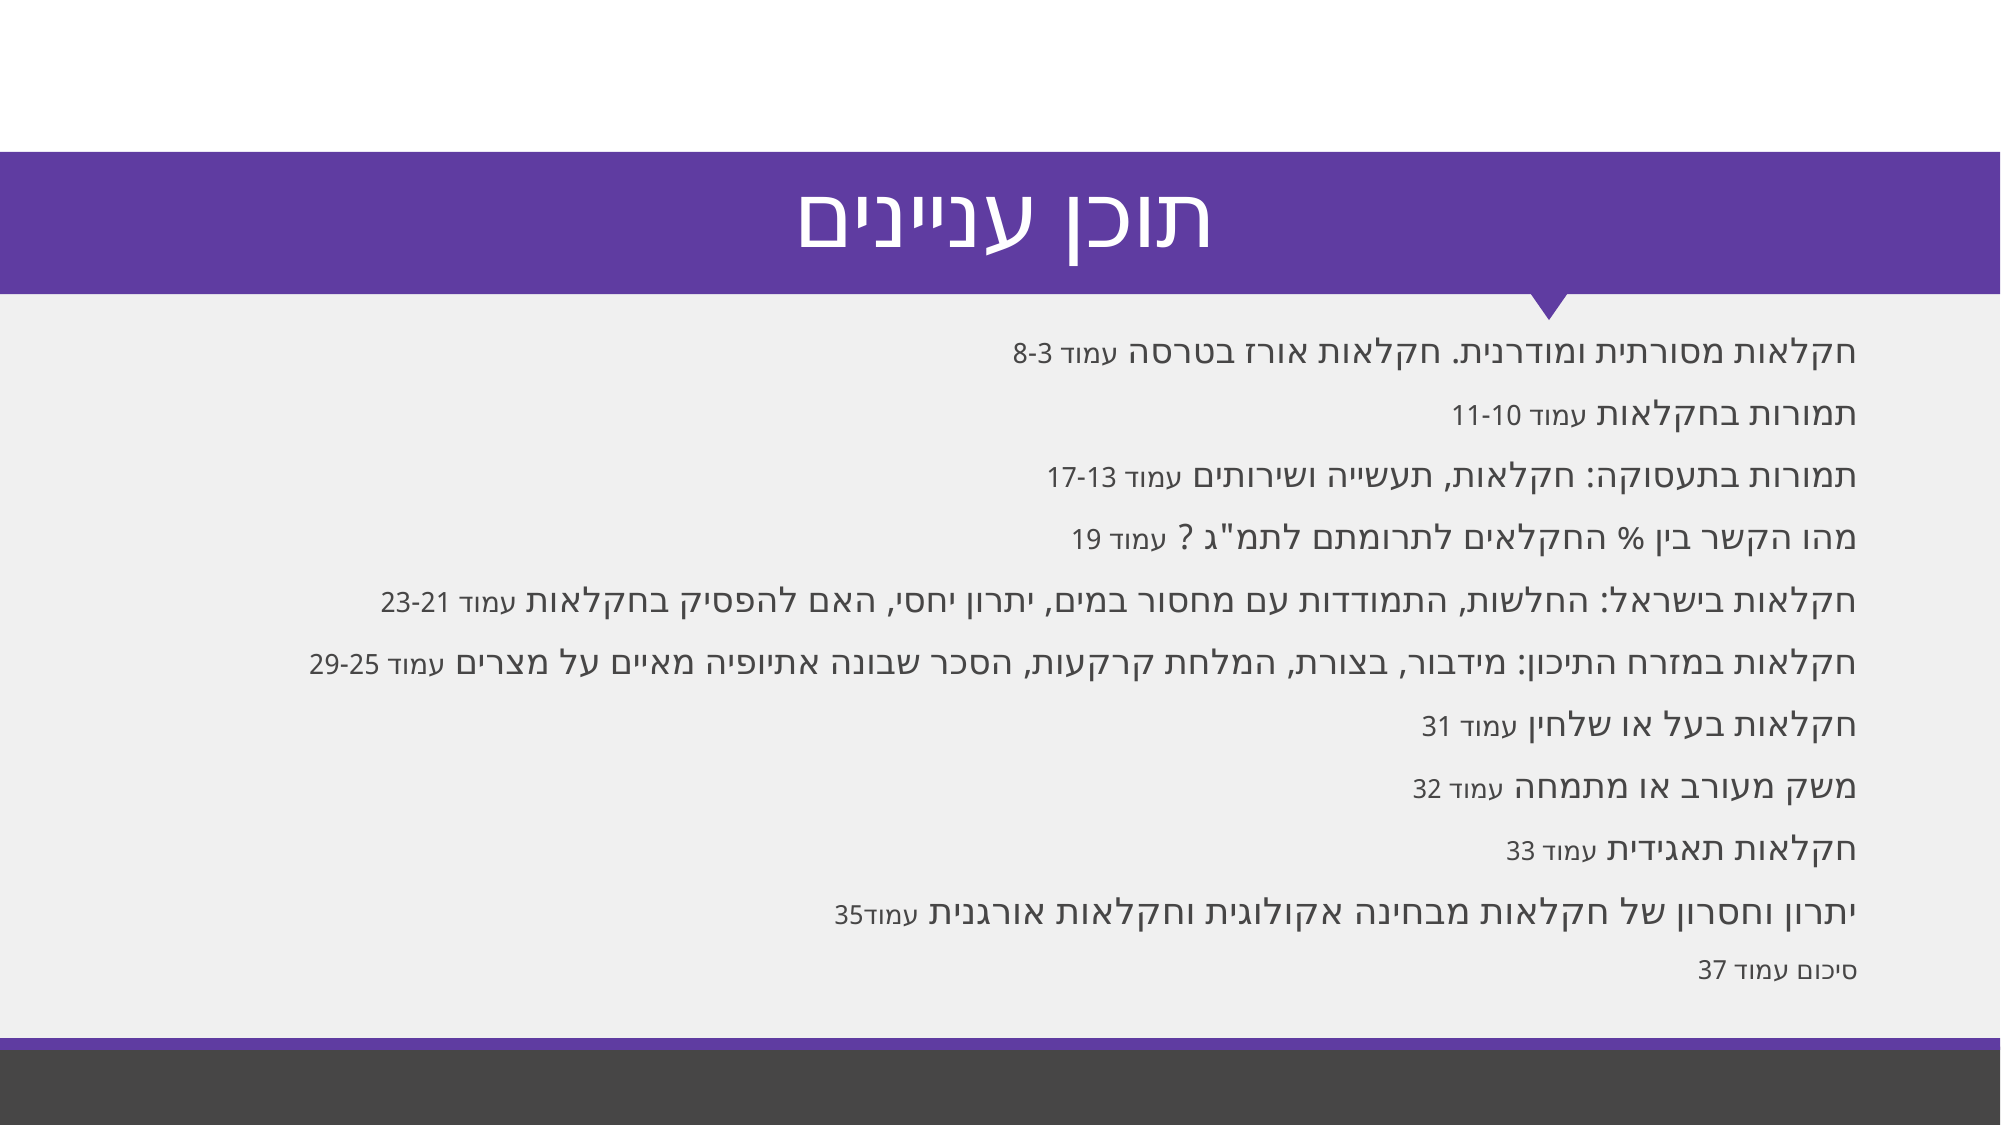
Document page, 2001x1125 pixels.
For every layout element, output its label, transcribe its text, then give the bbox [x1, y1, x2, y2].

list חקלאות מסורתית ומודרנית. חקלאות אורז בטרסה עמוד 8-3 תמורות בחקלאות עמוד 11-10 תמורות בתעסוקה: חקלאות, תעשייה ושירותים עמוד 17-13 מהו הקשר בין % החקלאים לתרומתם לתמ"ג ? עמוד 19 חקלאות בישראל: החלשות, התמודדות עם מחסור במים, יתרון יחסי, האם להפסיק בחקלאות עמוד 23-21 חקלאות במזרח התיכון: מידבור, בצורת, המלחת קרקעות, הסכר שבונה אתיופיה מאיים על מצרים עמוד 29-25 חקלאות בעל או שלחין עמוד 31 משק מעורב או מתמחה עמוד 32 חקלאות תאגידית עמוד 33 יתרון וחסרון של חקלאות מבחינה אקולוגית וחקלאות אורגנית עמוד35 סיכום עמוד 37 [94, 325, 1858, 999]
title תוכן עניינים [180, 36, 1830, 275]
